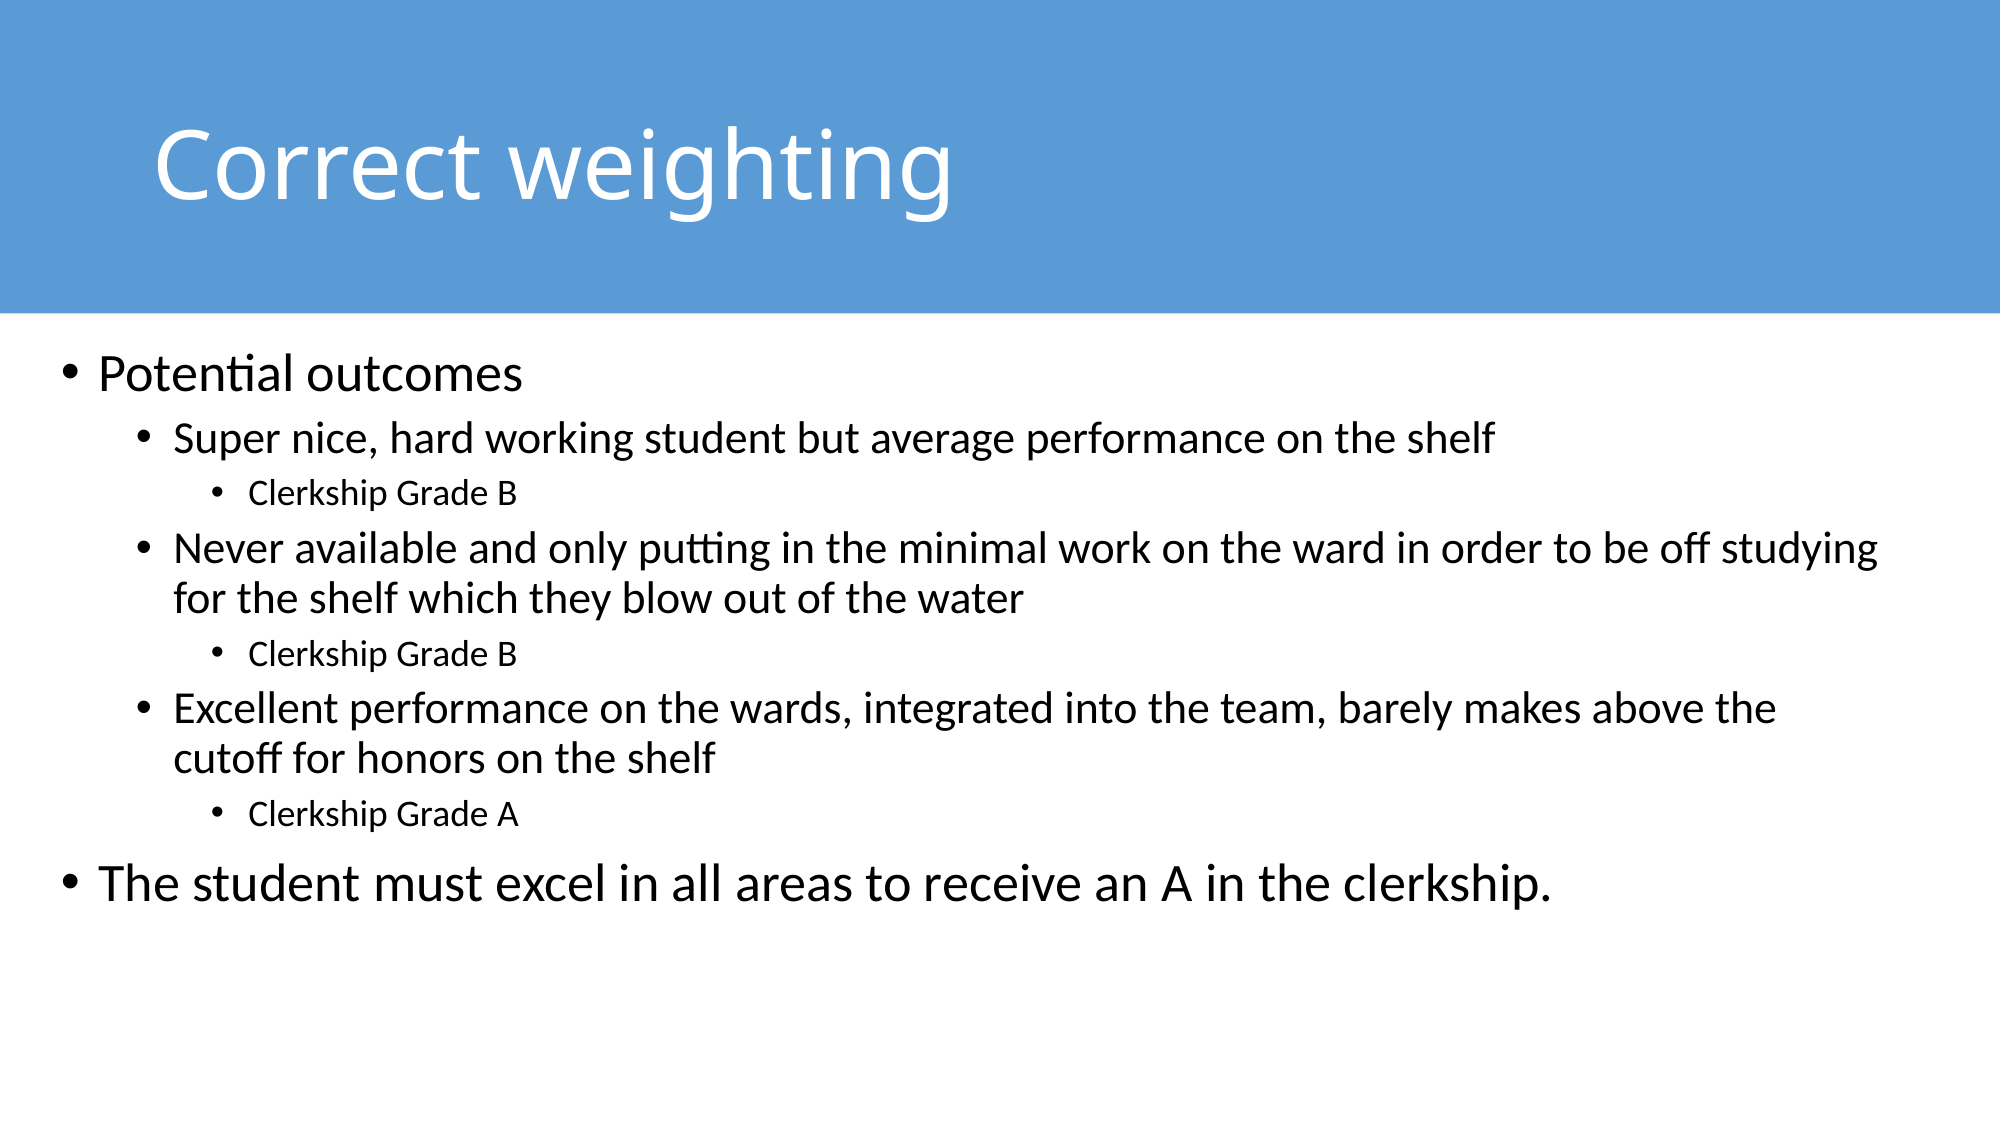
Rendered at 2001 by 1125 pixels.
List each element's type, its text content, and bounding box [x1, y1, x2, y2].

title Correct weighting [137, 59, 1863, 278]
list Potential outcomes Super nice, hard working student but average performance on the shelf Clerkship Grade B Never available and only putting in the minimal work on the ward in order to be off studying for the shelf which they blow out of the water Clerkship Grade B Excellent performance on the wards, integrated into the team, barely makes above the cutoff for honors on the shelf Clerkship Grade A The student must excel in all areas to receive an A in the clerkship. [45, 337, 1909, 1066]
text_box [0, 0, 2000, 314]
